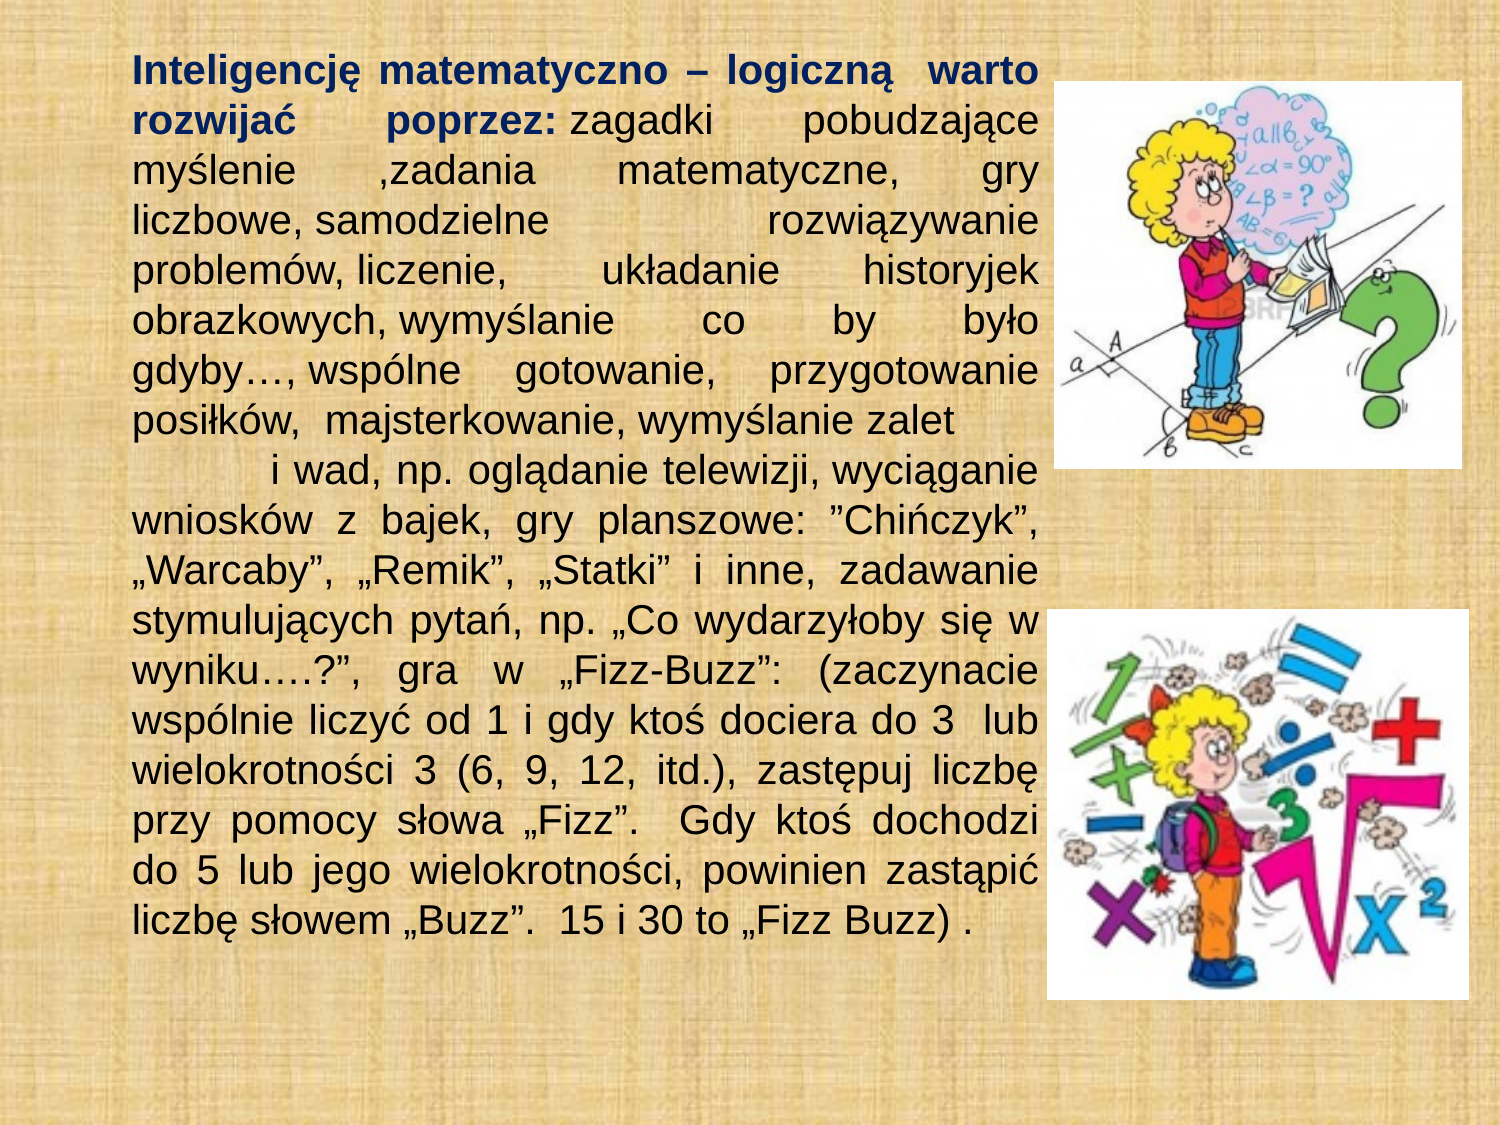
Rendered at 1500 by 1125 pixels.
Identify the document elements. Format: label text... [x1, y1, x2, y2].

text_box Inteligencję matematyczno – logiczną warto rozwijać poprzez: zagadki pobudzające myślenie ,zadania matematyczne, gry liczbowe, samodzielne rozwiązywanie problemów, liczenie, układanie historyjek obrazkowych, wymyślanie co by było gdyby…, wspólne gotowanie, przygotowanie posiłków, majsterkowanie, wymyślanie zalet i wad, np. oglądanie telewizji, wyciąganie wniosków z bajek, gry planszowe: ”Chińczyk”, „Warcaby”, „Remik”, „Statki” i inne, zadawanie stymulujących pytań, np. „Co wydarzyłoby się w wyniku….?”, gra w „Fizz-Buzz”: (zaczynacie wspólnie liczyć od 1 i gdy ktoś dociera do 3 lub wielokrotności 3 (6, 9, 12, itd.), zastępuj liczbę przy pomocy słowa „Fizz”. Gdy ktoś dochodzi do 5 lub jego wielokrotności, powinien zastąpić liczbę słowem „Buzz”. 15 i 30 to „Fizz Buzz) . [117, 35, 1055, 1125]
picture [0, 0, 1500, 1125]
